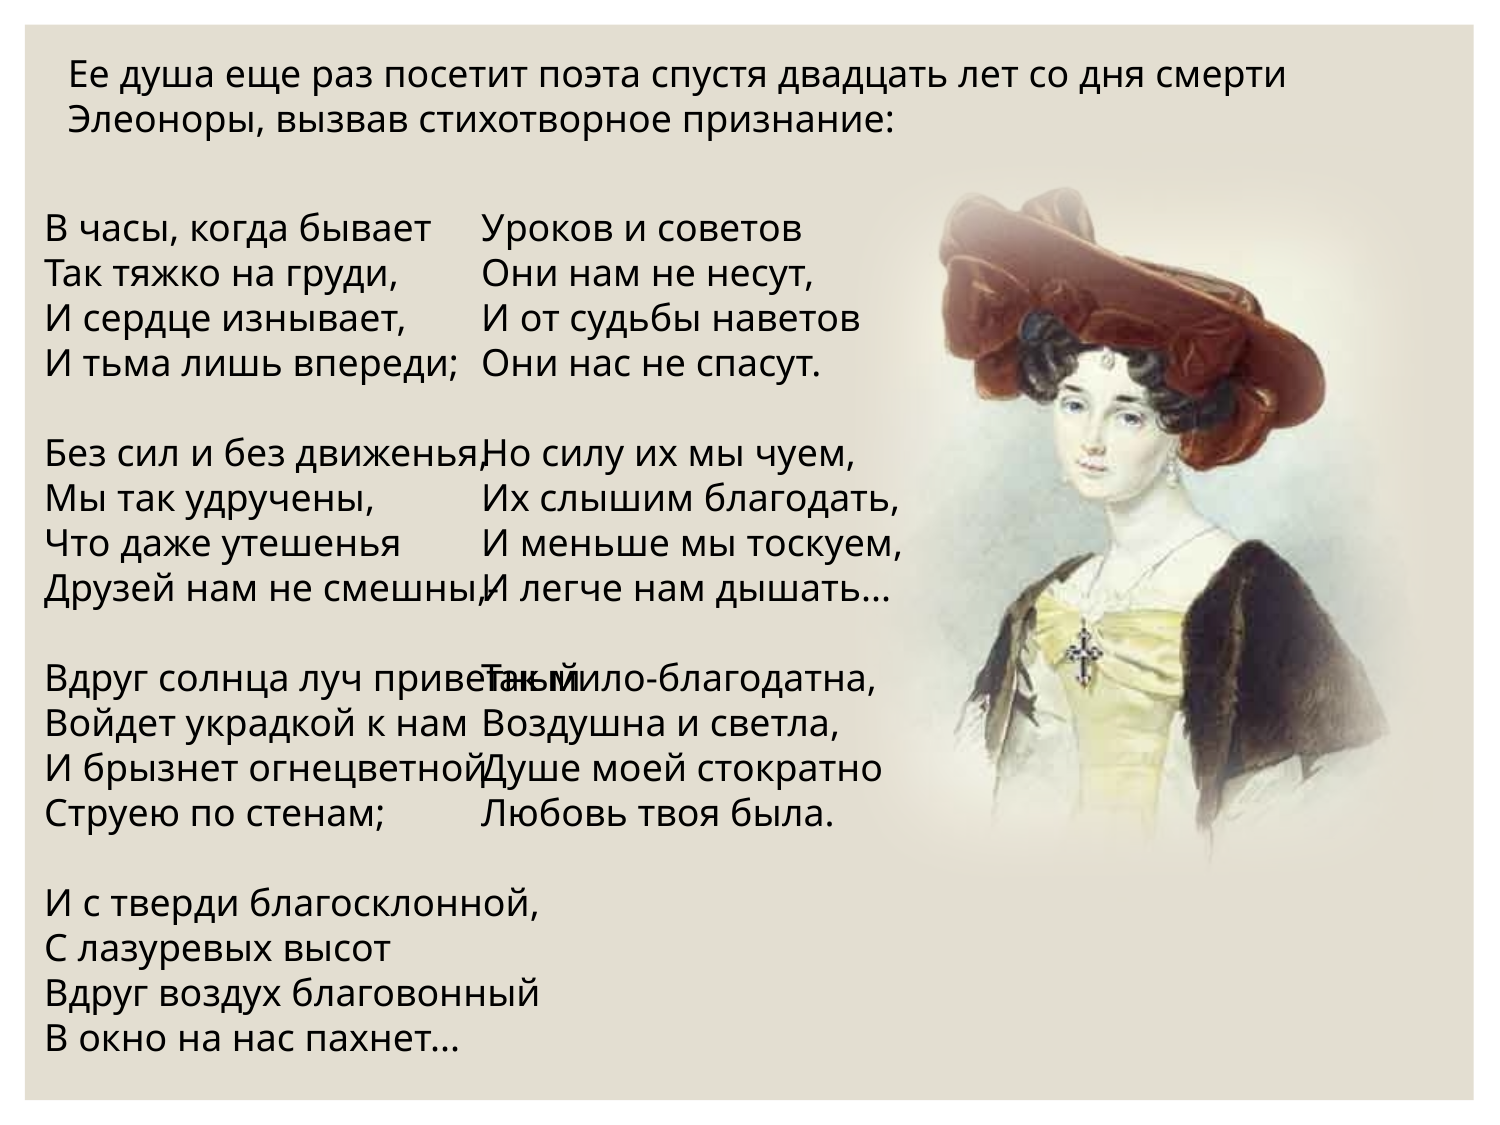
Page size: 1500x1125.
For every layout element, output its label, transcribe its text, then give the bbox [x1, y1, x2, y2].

text_box В часы, когда бывает Так тяжко на груди, И сердце изнывает, И тьма лишь впереди; Без сил и без движенья, Мы так удручены, Что даже утешенья Друзей нам не смешны,- Вдруг солнца луч приветный Войдет украдкой к нам И брызнет огнецветной Струею по стенам; И с тверди благосклонной, С лазуревых высот Вдруг воздух благовонный В окно на нас пахнет... [29, 196, 780, 1066]
picture [828, 138, 1454, 906]
text_box Уроков и советов Они нам не несут, И от судьбы наветов Они нас не спасут. Но силу их мы чуем, Их слышим благодать, И меньше мы тоскуем, И легче нам дышать... Так мило-благодатна, Воздушна и светла, Душе моей стократно Любовь твоя была. [466, 196, 823, 841]
text_box Ее душа еще раз посетит поэта спустя двадцать лет со дня смерти Элеоноры, вызвав стихотворное признание: [53, 42, 1459, 148]
